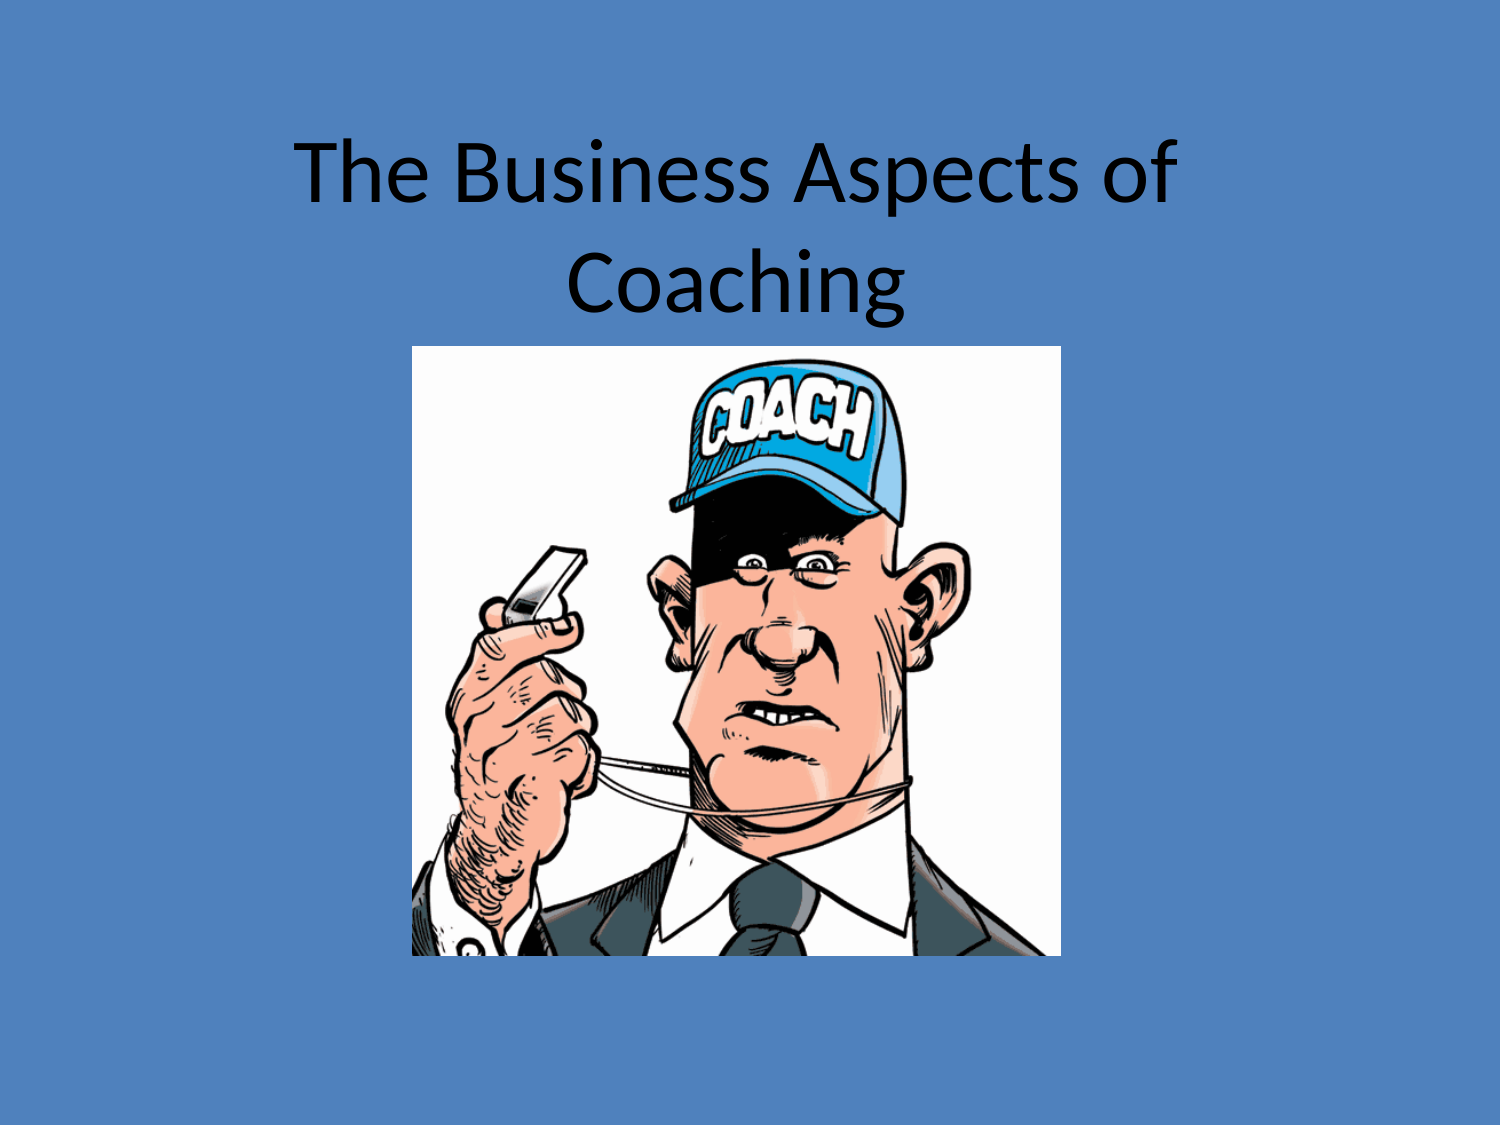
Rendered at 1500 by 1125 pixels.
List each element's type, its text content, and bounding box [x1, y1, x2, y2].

picture [412, 346, 1062, 957]
title The Business Aspects of Coaching [99, 99, 1375, 342]
